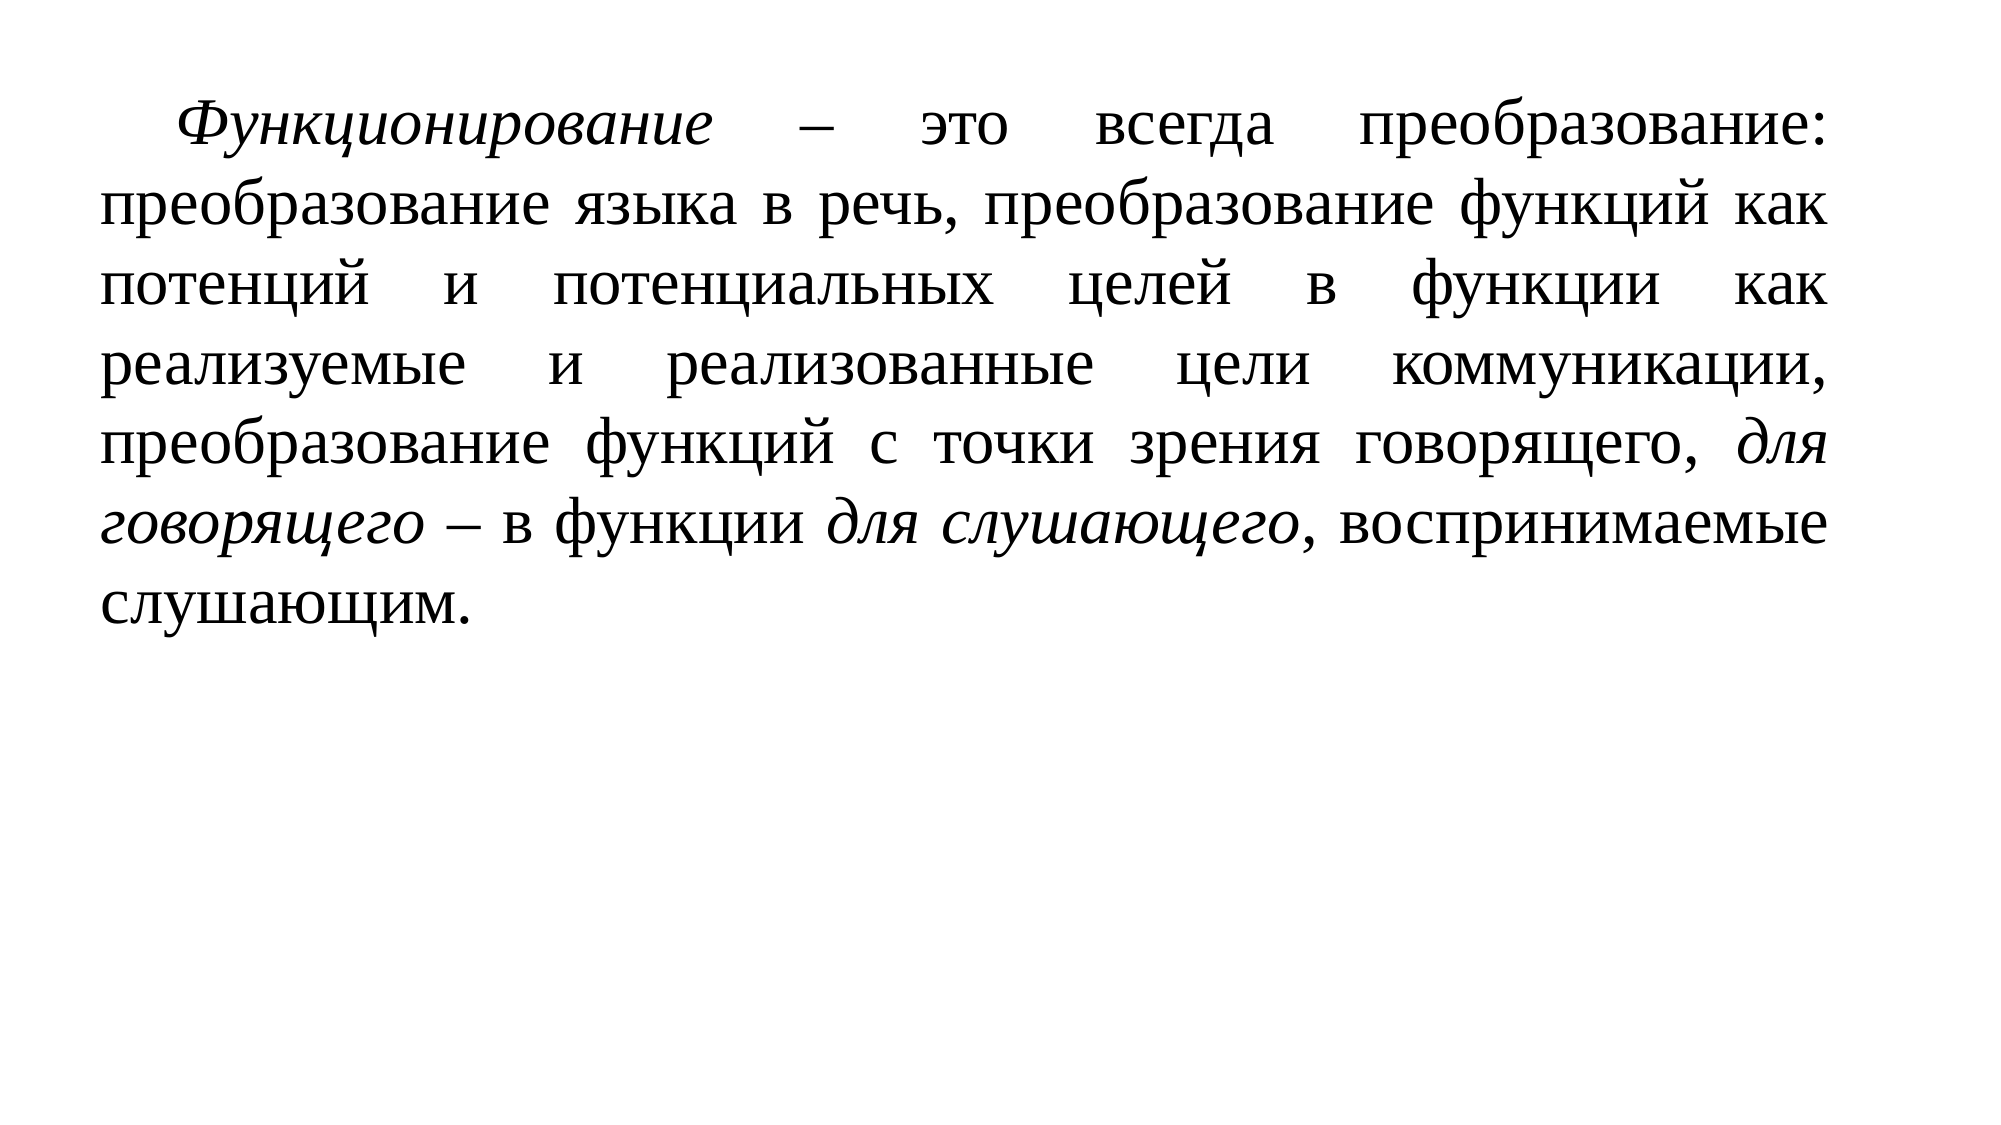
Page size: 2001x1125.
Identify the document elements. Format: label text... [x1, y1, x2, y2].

text_box Функционирование – это всегда преобразование: преобразование языка в речь, преобразование функций как потенций и потенциальных целей в функции как реализуемые и реализованные цели коммуникации, преобразование функций с точки зрения говорящего, для говорящего – в функции для слушающего, воспринимаемые слушающим. [85, 70, 1845, 715]
